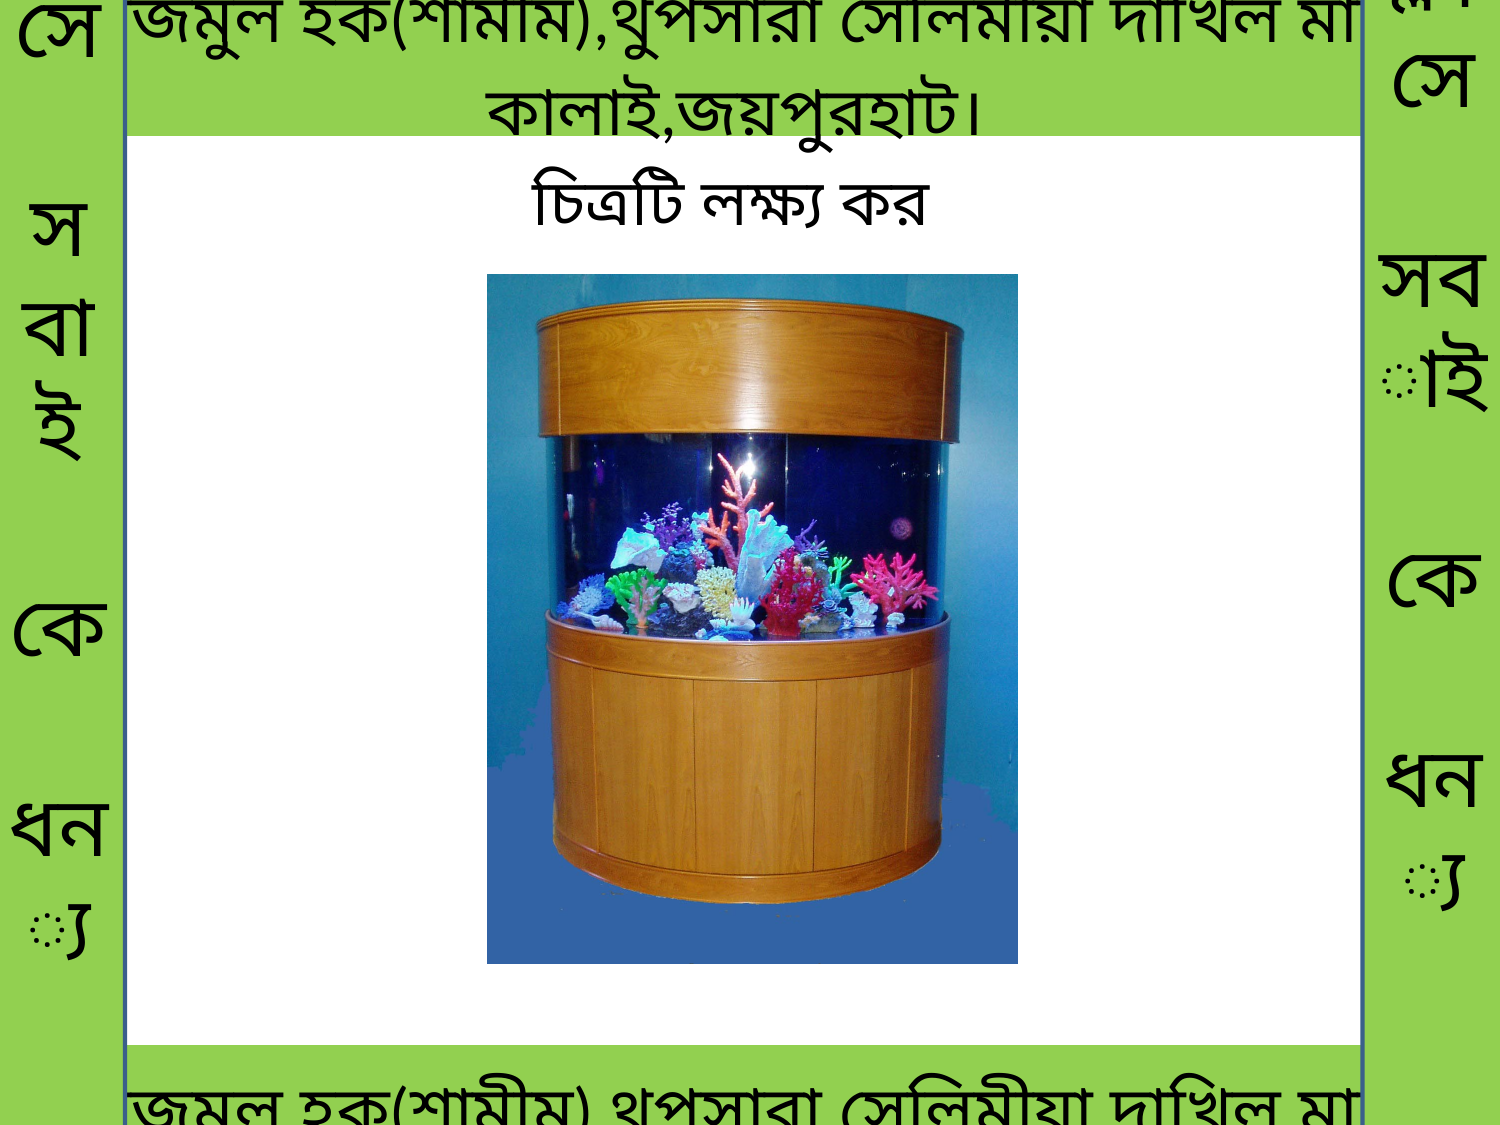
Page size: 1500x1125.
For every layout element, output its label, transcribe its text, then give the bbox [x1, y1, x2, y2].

text_box ক্লাসে সবাই কে ধন্য বাদ [1360, 0, 1500, 1125]
picture [487, 274, 1019, 964]
text_box মোঃনাজমুল হক(শামীম),থুপসারা সেলিমীয়া দাখিল মাদরাসা, কালাই,জয়পুরহাট। [128, 0, 1360, 138]
title চিত্রটি লক্ষ্য কর [512, 149, 950, 250]
text_box মোঃনাজমুল হক(শামীম),থুপসারা সেলিমীয়া দাখিল মাদরাসা, কালাই,জয়পুরহাট। [128, 1043, 1360, 1125]
text_box ক্লাসে সবাই কে ধন্য বাদ [0, 0, 128, 1125]
